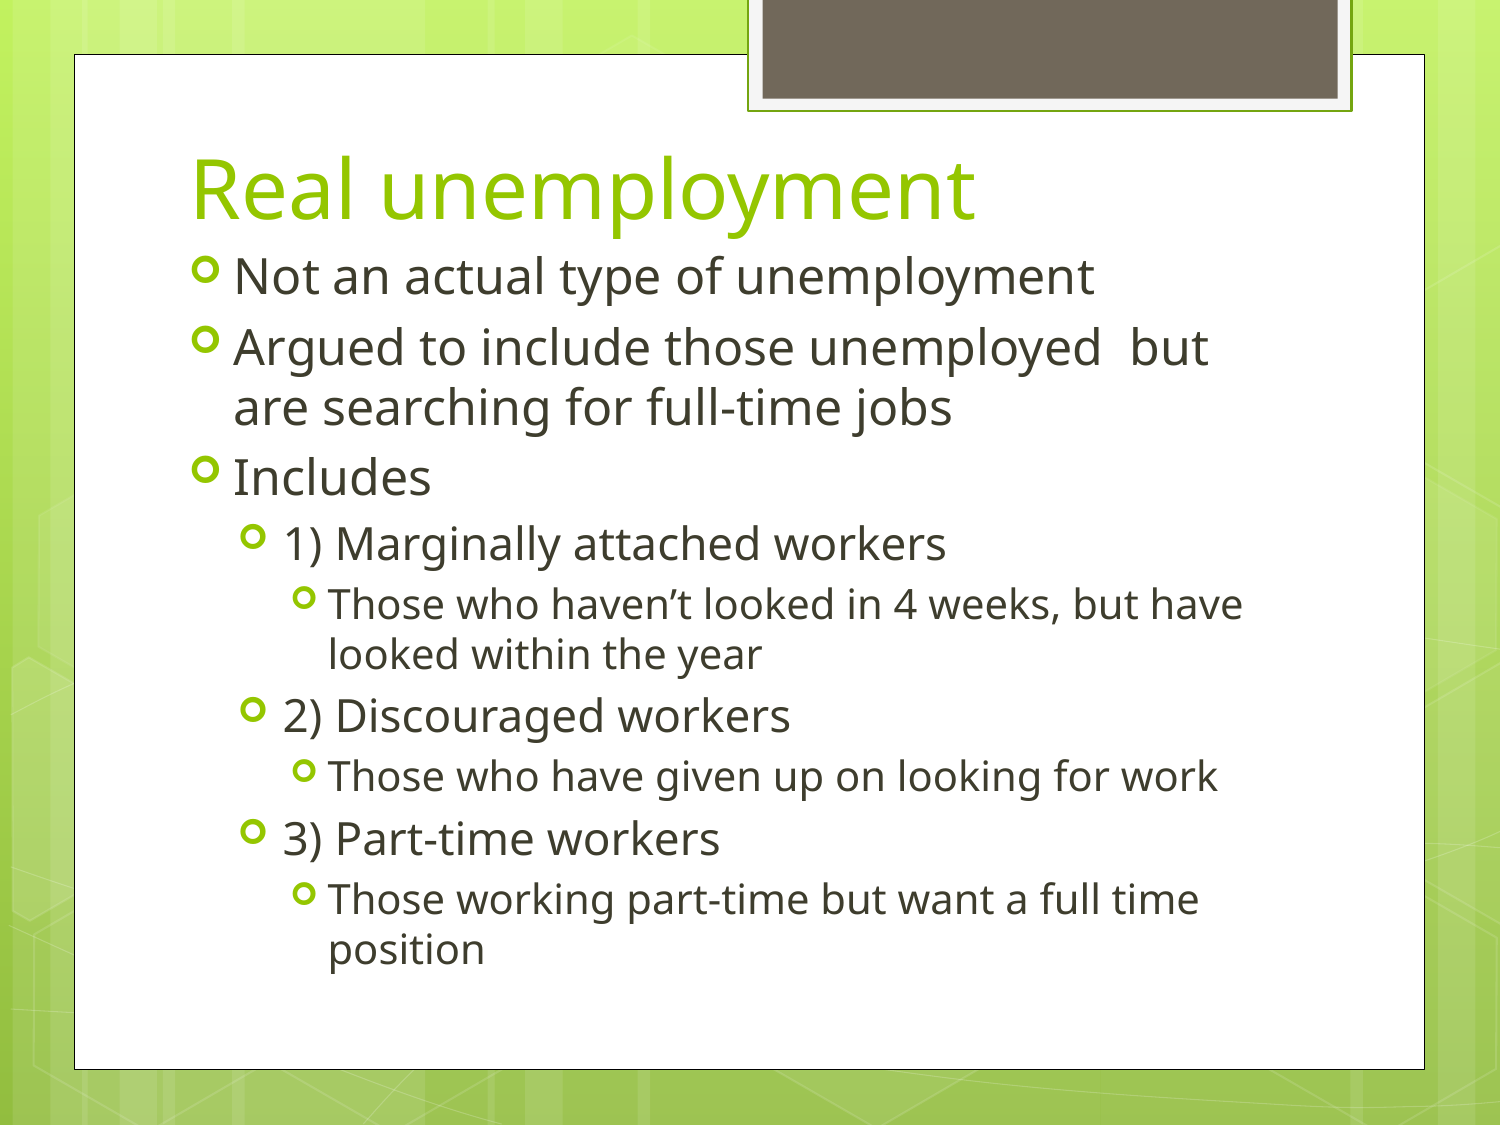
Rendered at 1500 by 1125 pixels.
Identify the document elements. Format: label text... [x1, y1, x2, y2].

title Real unemployment [174, 112, 1328, 244]
list Not an actual type of unemployment Argued to include those unemployed but are searching for full-time jobs Includes 1) Marginally attached workers Those who haven’t looked in 4 weeks, but have looked within the year 2) Discouraged workers Those who have given up on looking for work 3) Part-time workers Those working part-time but want a full time position [162, 237, 1275, 1000]
